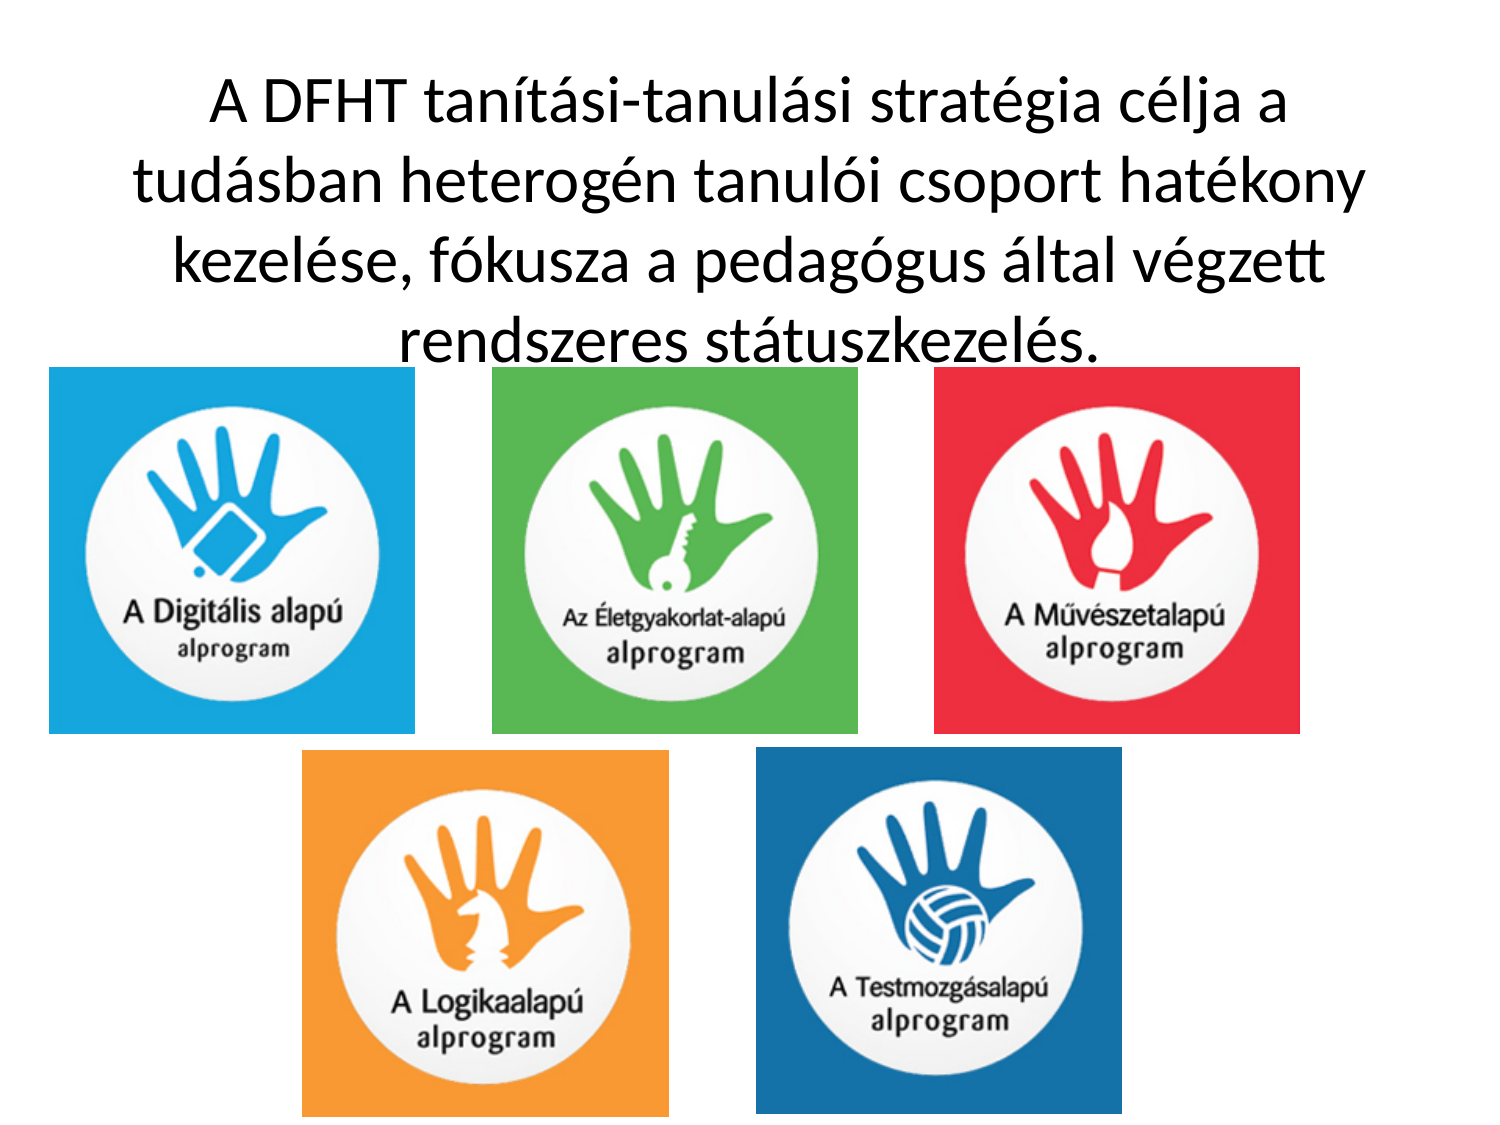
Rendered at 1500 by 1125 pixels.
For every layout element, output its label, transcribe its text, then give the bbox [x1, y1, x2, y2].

picture [491, 367, 859, 734]
list A DFHT tanítási-tanulási stratégia célja a tudásban heterogén tanulói csoport hatékony kezelése, fókusza a pedagógus által végzett rendszeres státuszkezelés. [75, 47, 1425, 1005]
picture [933, 367, 1300, 734]
picture [49, 367, 416, 734]
picture [755, 747, 1122, 1114]
picture [302, 750, 669, 1117]
